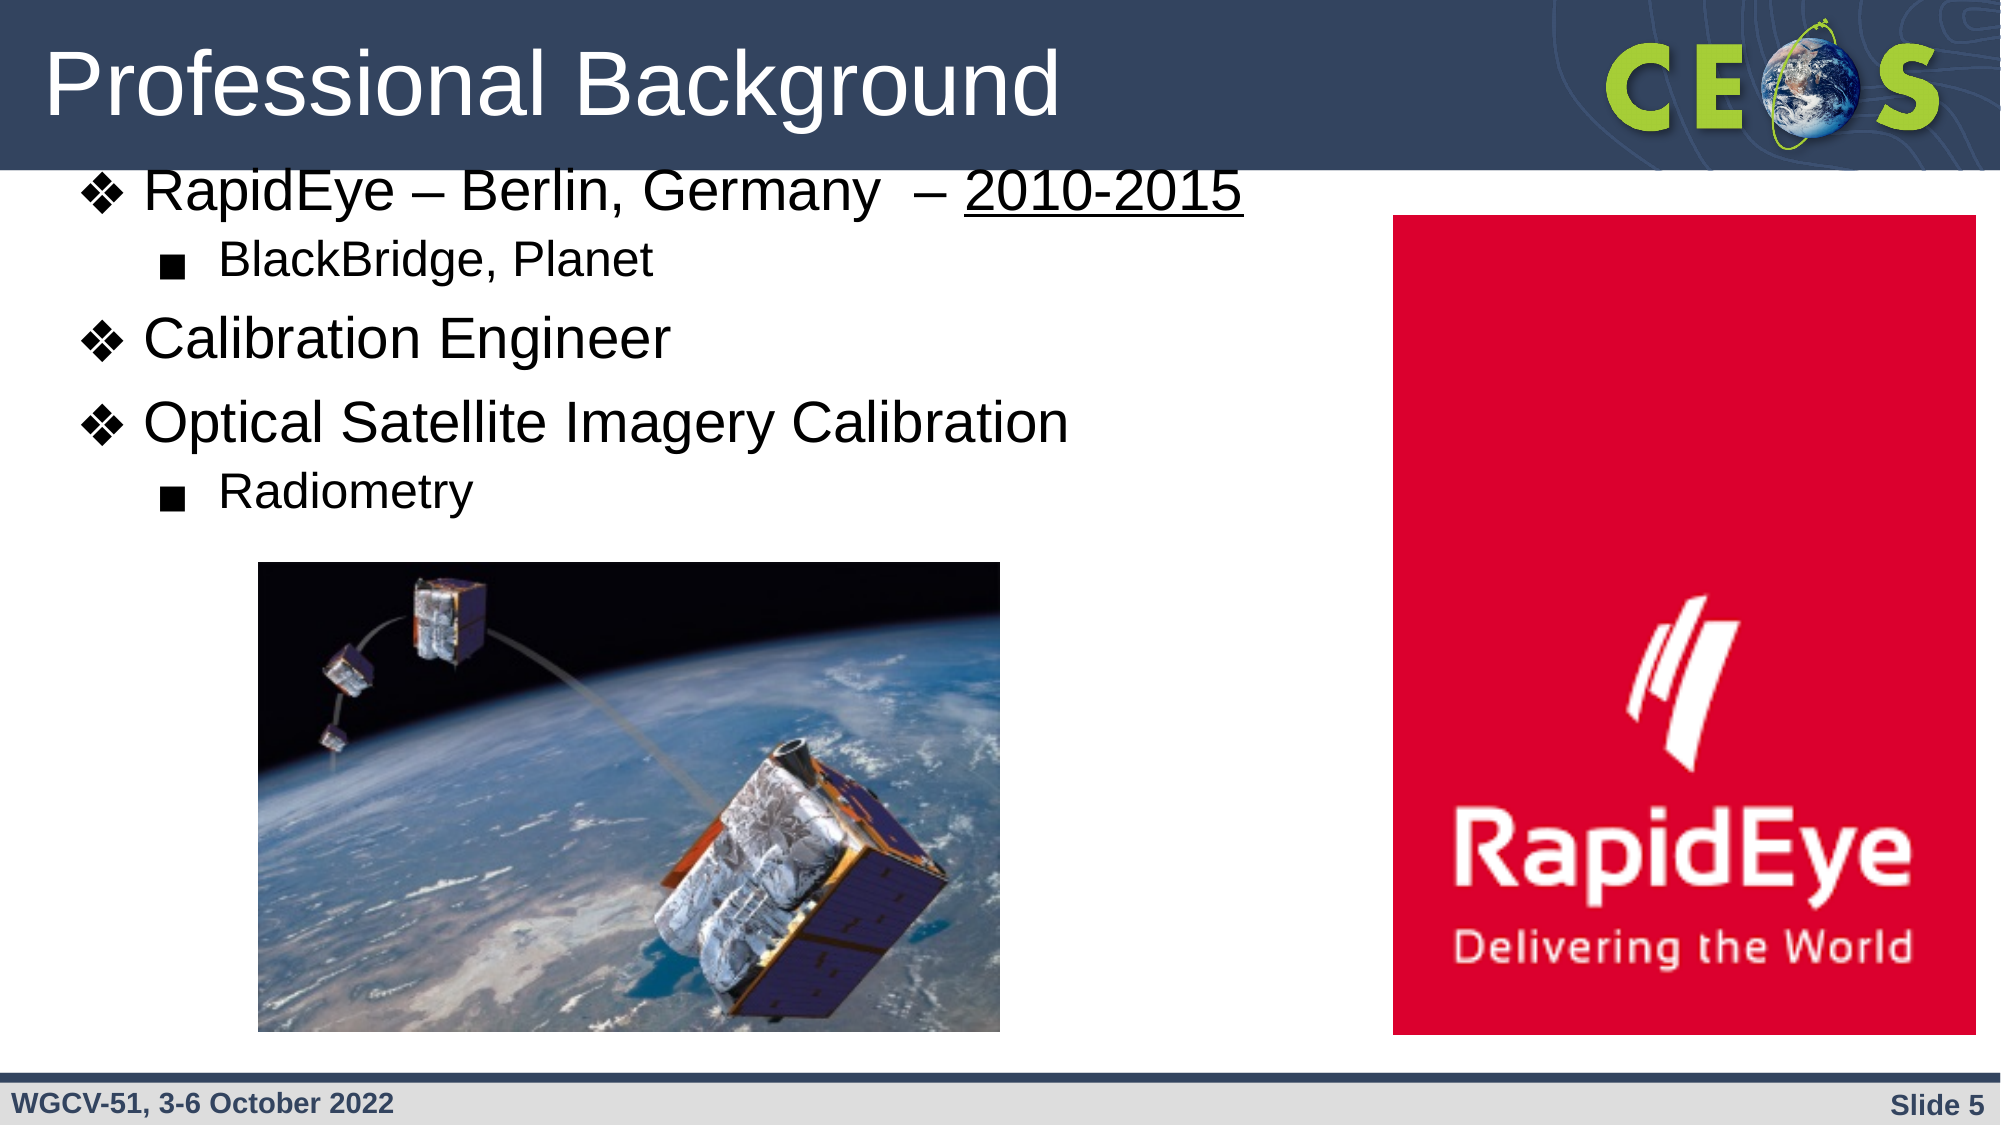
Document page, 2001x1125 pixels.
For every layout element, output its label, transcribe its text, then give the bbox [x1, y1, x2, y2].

title Professional Background [28, 28, 1569, 157]
picture [1392, 215, 1976, 1035]
picture [1606, 18, 1939, 150]
picture [258, 562, 1001, 1032]
list RapidEye – Berlin, Germany – 2010-2015 BlackBridge, Planet Calibration Engineer Optical Satellite Imagery Calibration Radiometry [53, 152, 1939, 918]
